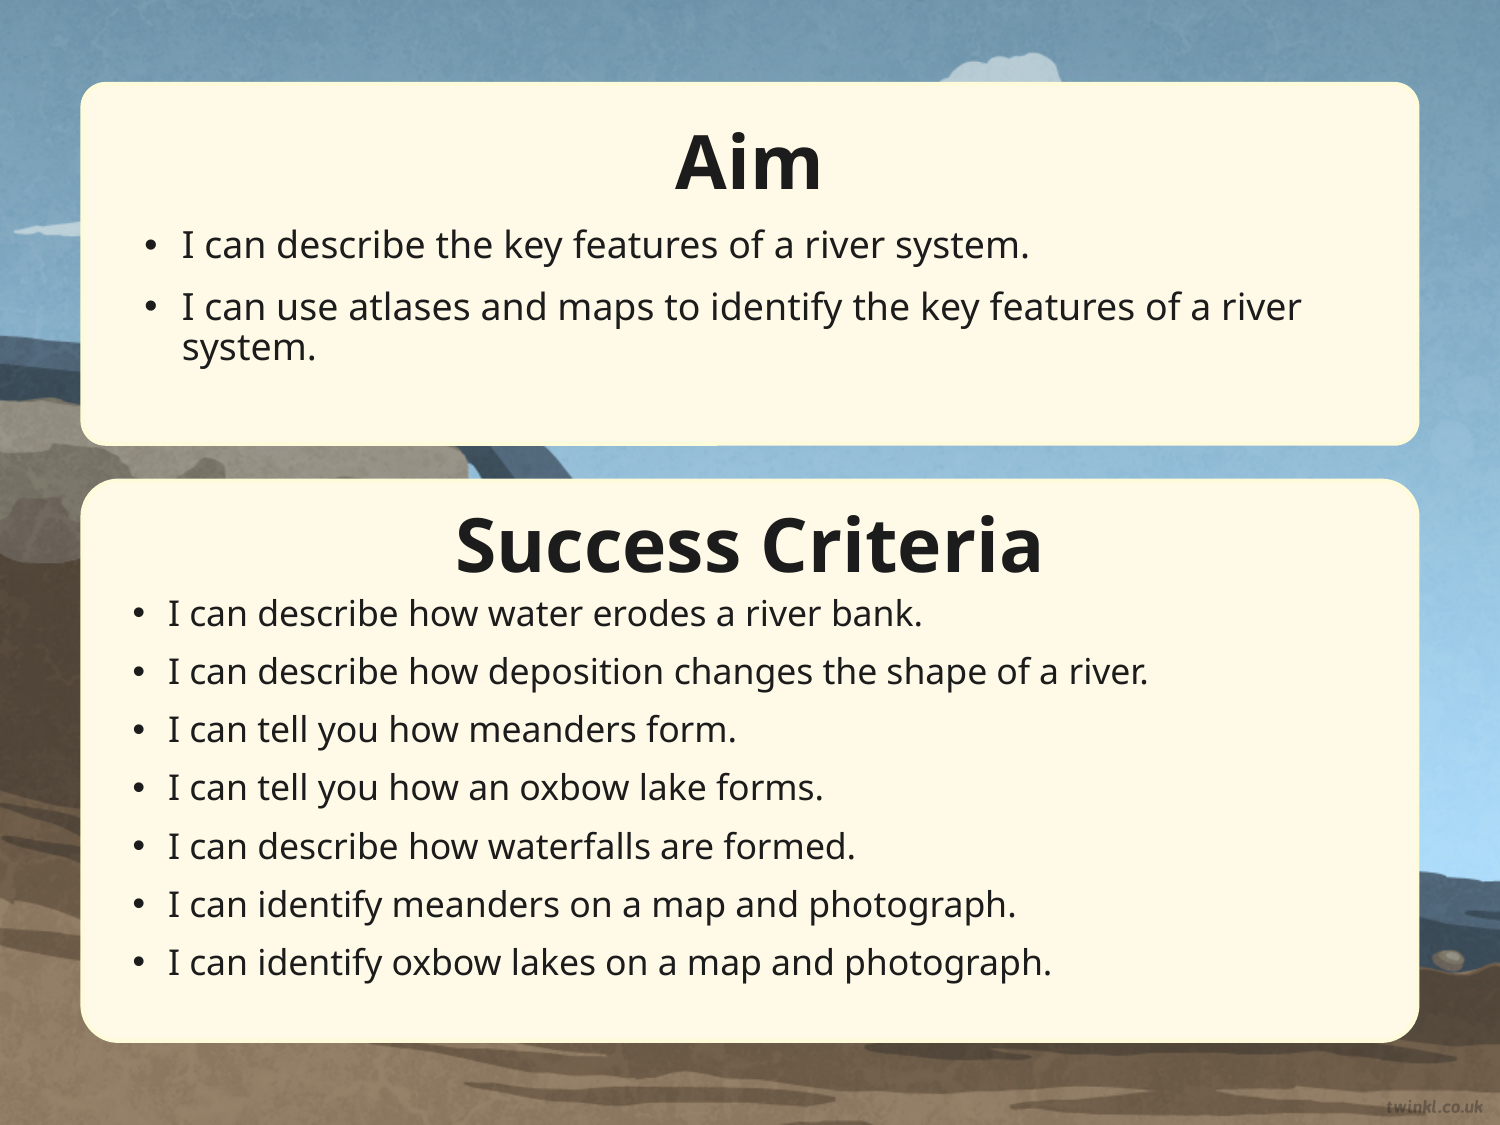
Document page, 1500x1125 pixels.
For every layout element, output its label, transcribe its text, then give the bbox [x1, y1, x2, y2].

text_box I can describe how water erodes a river bank. I can describe how deposition changes the shape of a river. I can tell you how meanders form. I can tell you how an oxbow lake forms. I can describe how waterfalls are formed. I can identify meanders on a map and photograph. I can identify oxbow lakes on a map and photograph. [103, 554, 1397, 1015]
text_box Success Criteria [103, 503, 1397, 554]
text_box [81, 83, 1419, 445]
text_box [81, 479, 1419, 1042]
picture [0, 0, 1500, 1125]
list I can describe the key features of a river system. I can use atlases and maps to identify the key features of a river system. [103, 184, 1397, 417]
text_box Aim [103, 120, 1397, 184]
